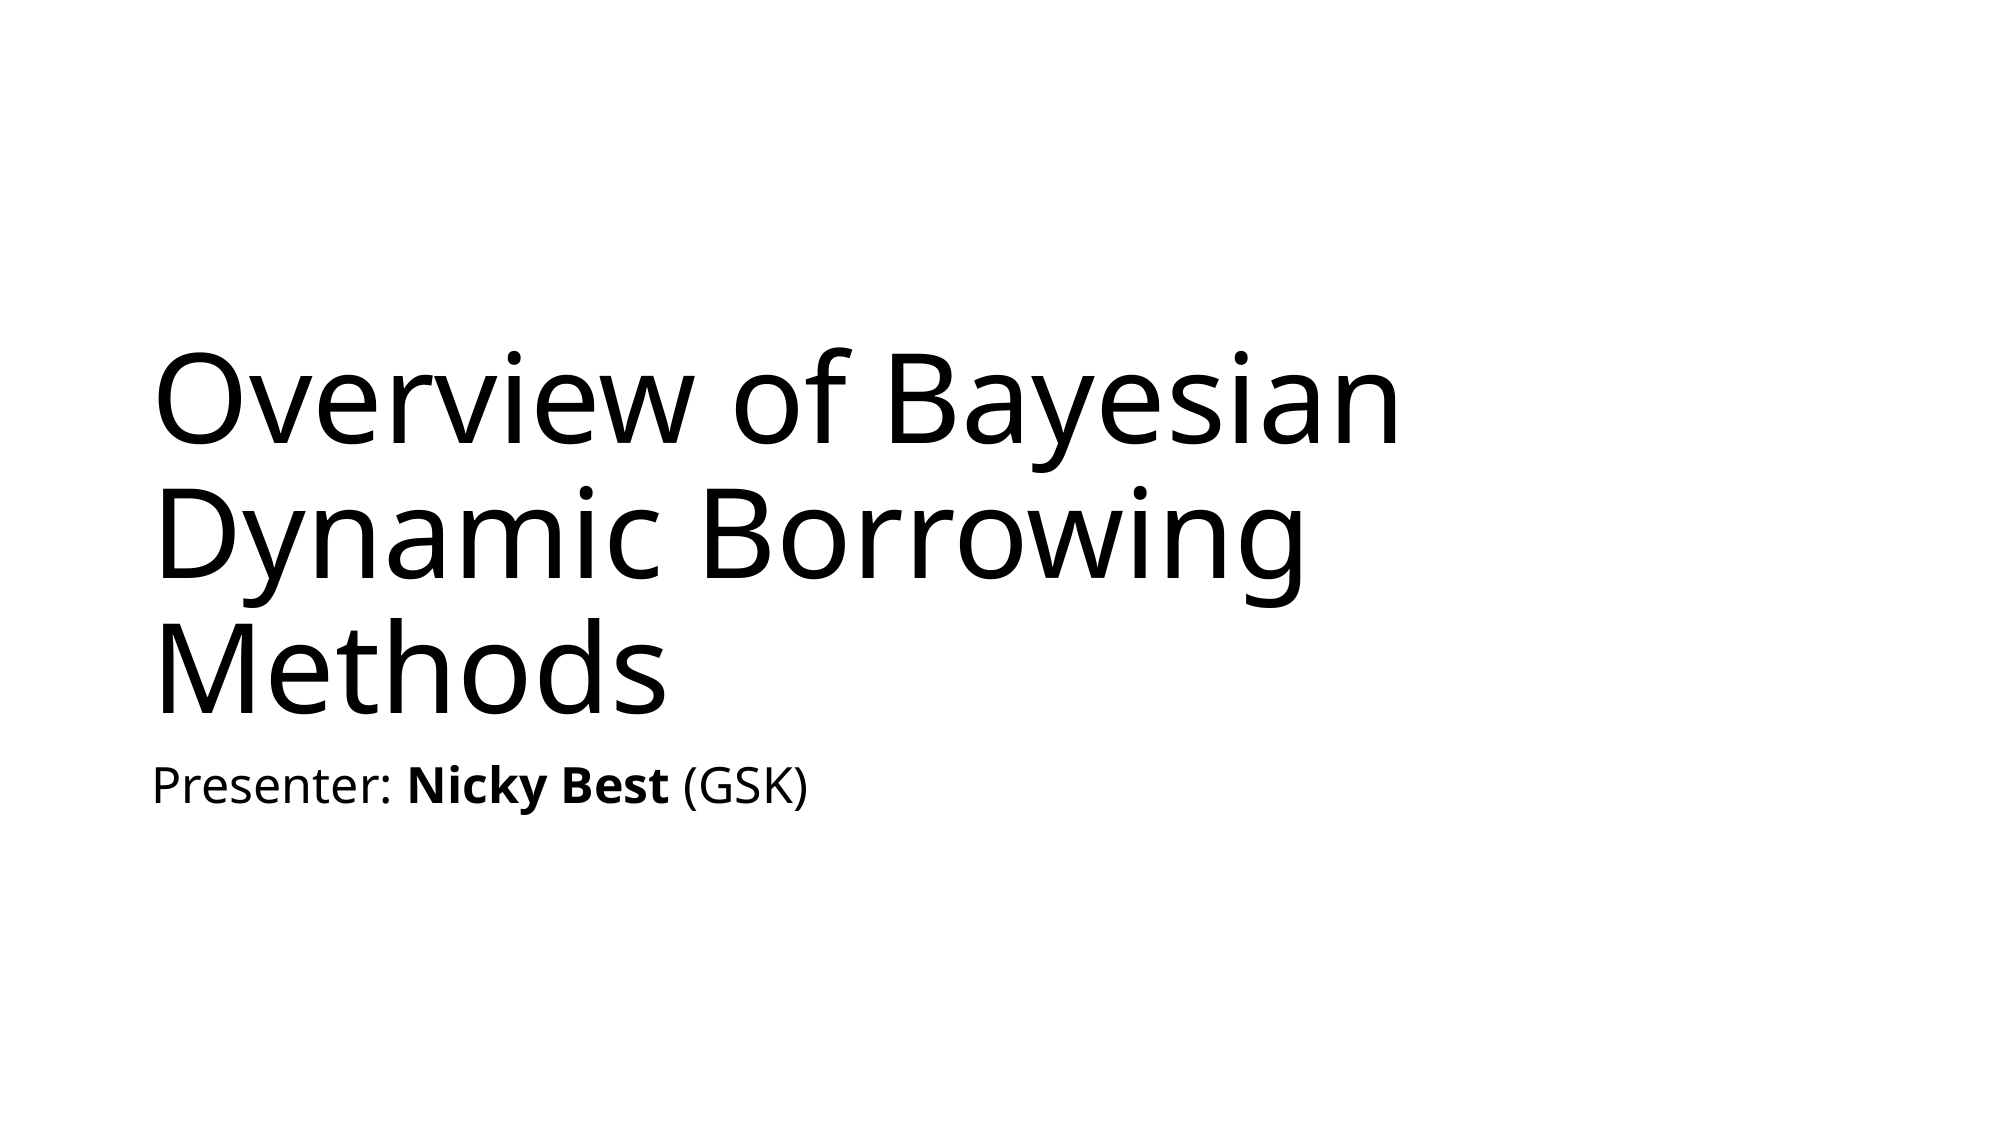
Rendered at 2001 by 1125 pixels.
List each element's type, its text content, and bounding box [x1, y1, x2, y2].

list Presenter: Nicky Best (GSK) [136, 752, 1862, 999]
title Overview of Bayesian Dynamic Borrowing Methods [136, 280, 1862, 749]
